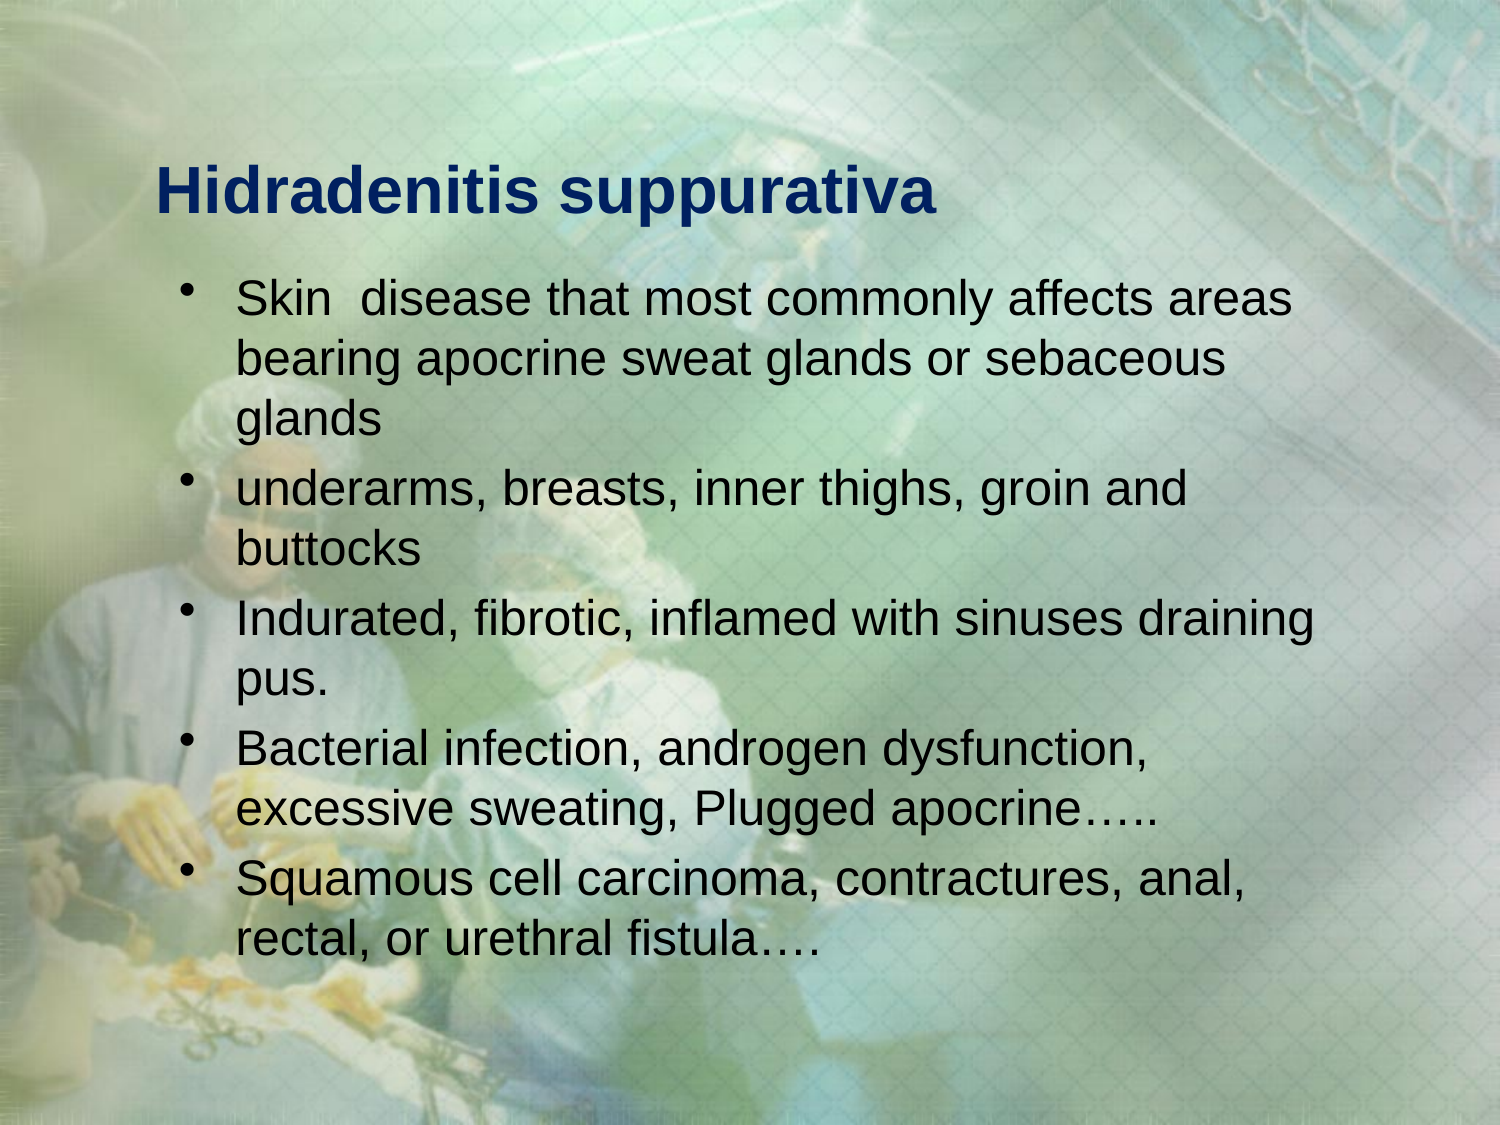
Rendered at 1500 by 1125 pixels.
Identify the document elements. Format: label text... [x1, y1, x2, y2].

title Hidradenitis suppurativa [140, 46, 1177, 235]
list Skin disease that most commonly affects areas bearing apocrine sweat glands or sebaceous glands underarms, breasts, inner thighs, groin and buttocks Indurated, fibrotic, inflamed with sinuses draining pus. Bacterial infection, androgen dysfunction, excessive sweating, Plugged apocrine….. Squamous cell carcinoma, contractures, anal, rectal, or urethral fistula…. [163, 257, 1372, 1032]
picture [0, 0, 1500, 1125]
